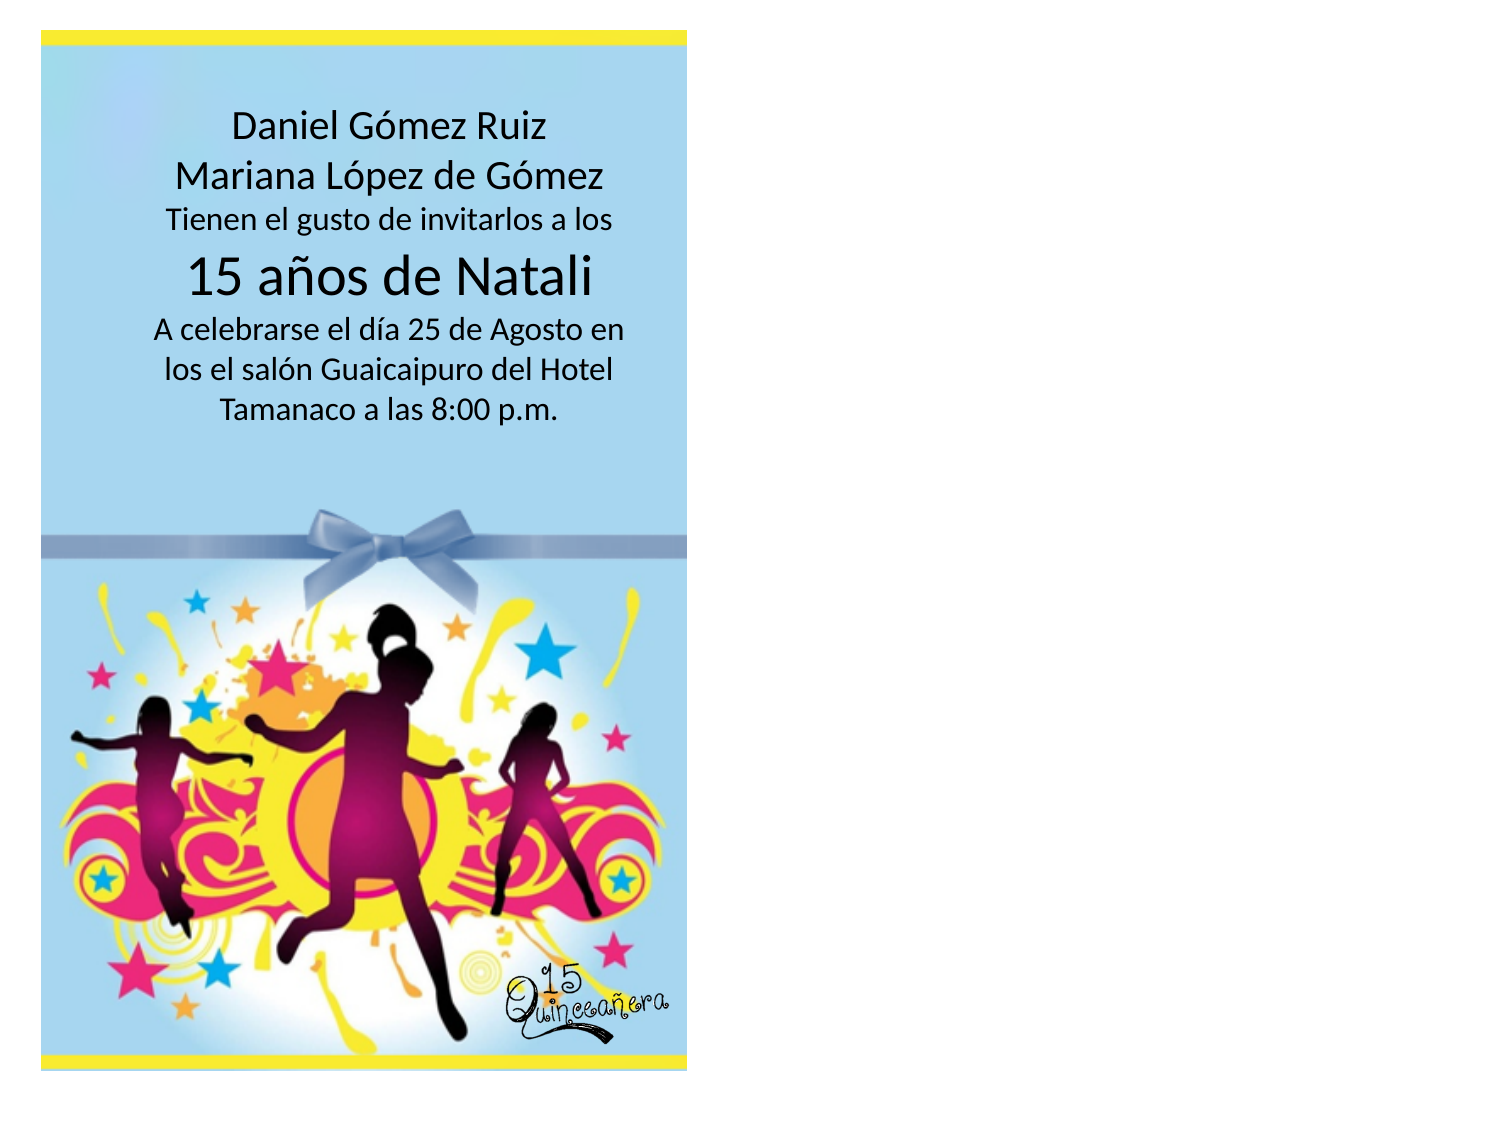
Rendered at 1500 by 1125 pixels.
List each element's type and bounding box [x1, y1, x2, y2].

picture [40, 30, 687, 1071]
